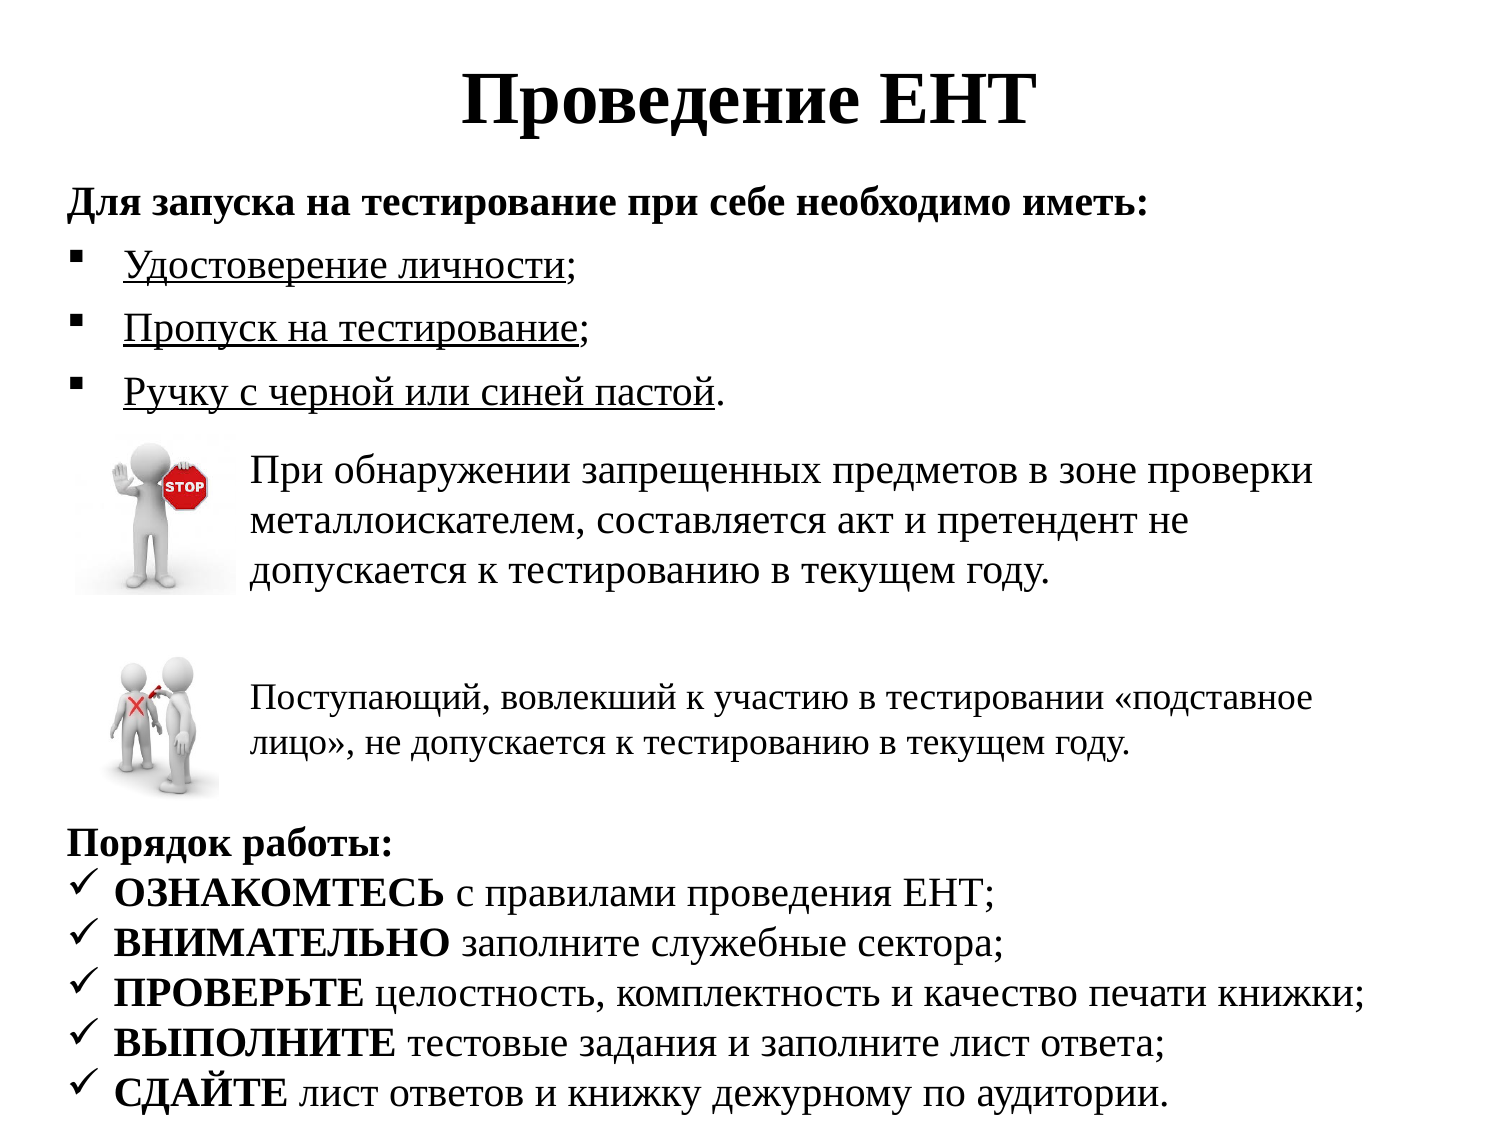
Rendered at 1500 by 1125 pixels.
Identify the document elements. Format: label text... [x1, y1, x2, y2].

text_box Поступающий, вовлекший к участию в тестировании «подставное лицо», не допускается к тестированию в текущем году. [235, 664, 1419, 769]
title Проведение ЕНТ [75, 0, 1425, 188]
text_box Порядок работы: ОЗНАКОМТЕСЬ с правилами проведения ЕНТ; ВНИМАТЕЛЬНО заполните служебные сектора; ПРОВЕРЬТЕ целостность, комплектность и качество печати книжки; ВЫПОЛНИТЕ тестовые задания и заполните лист ответа; СДАЙТЕ лист ответов и книжку дежурному по аудитории. [51, 807, 1457, 1125]
list Для запуска на тестирование при себе необходимо иметь: Удостоверение личности; Пропуск на тестирование; Ручку с черной или синей пастой. [51, 160, 1402, 542]
picture [91, 637, 219, 816]
picture [74, 433, 236, 595]
text_box При обнаружении запрещенных предметов в зоне проверки металлоискателем, составляется акт и претендент не допускается к тестированию в текущем году. [237, 434, 1419, 599]
